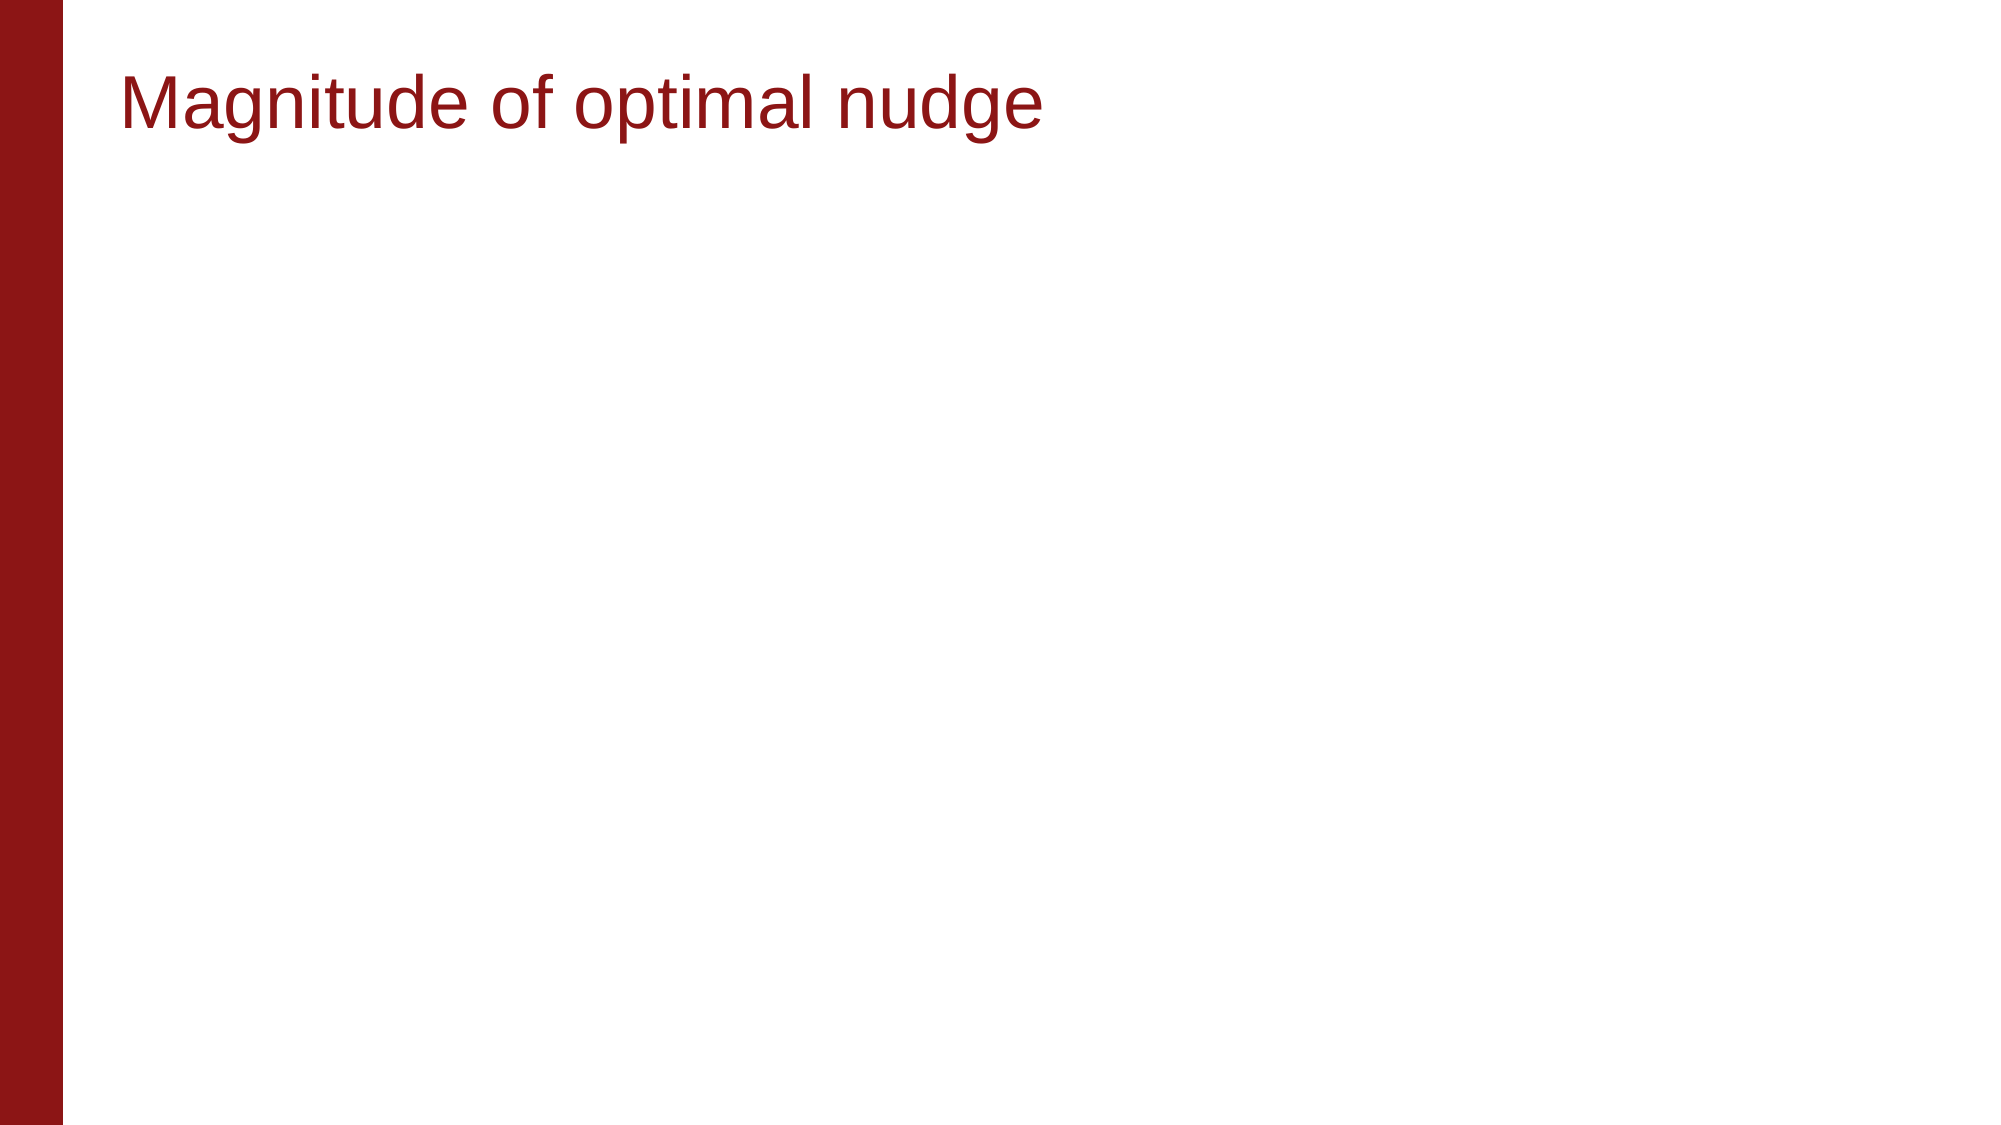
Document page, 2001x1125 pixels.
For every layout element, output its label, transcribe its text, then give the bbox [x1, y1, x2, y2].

title Magnitude of optimal nudge [104, 56, 1907, 157]
